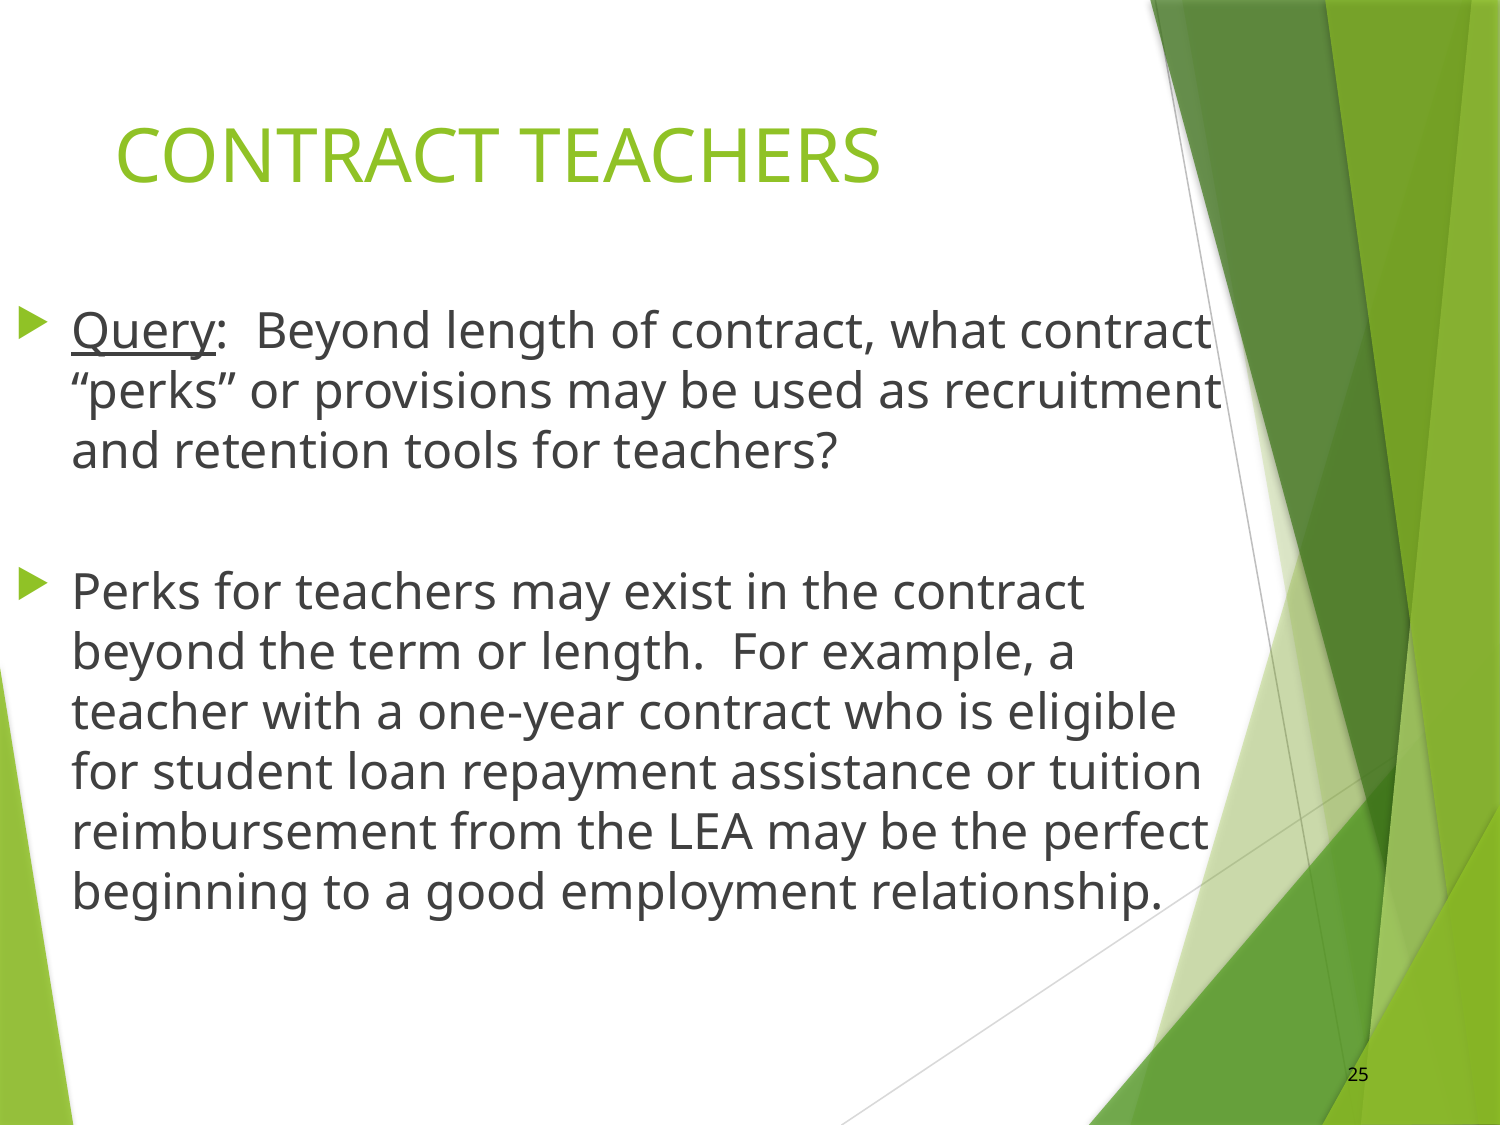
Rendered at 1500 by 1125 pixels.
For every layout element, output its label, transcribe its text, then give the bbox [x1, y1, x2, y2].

title CONTRACT TEACHERS [99, 99, 1142, 224]
list Query: Beyond length of contract, what contract “perks” or provisions may be used as recruitment and retention tools for teachers? Perks for teachers may exist in the contract beyond the term or length. For example, a teacher with a one-year contract who is eligible for student loan repayment assistance or tuition reimbursement from the LEA may be the perfect beginning to a good employment relationship. [0, 224, 1273, 1063]
slide_number 25 [1299, 1045, 1385, 1106]
